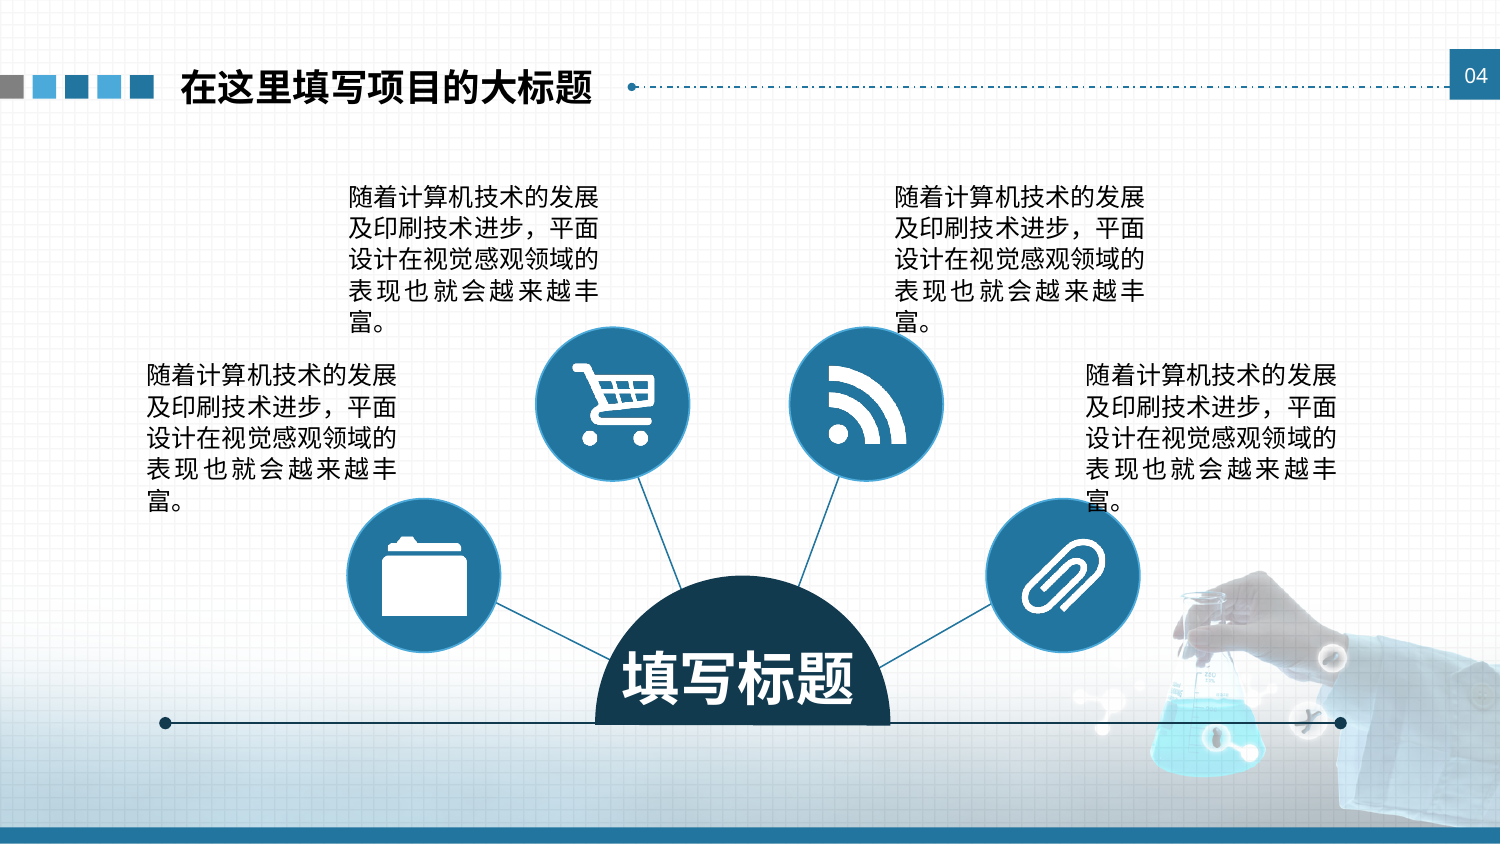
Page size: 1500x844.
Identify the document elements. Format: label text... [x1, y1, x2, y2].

text_box [1449, 48, 1500, 54]
text_box [1449, 95, 1500, 101]
text_box 随着计算机技术的发展及印刷技术进步，平面设计在视觉感观领域的表现也就会越来越丰富。 [333, 172, 615, 344]
picture [0, 0, 1500, 827]
text_box [96, 74, 122, 100]
text_box 随着计算机技术的发展及印刷技术进步，平面设计在视觉感观领域的表现也就会越来越丰富。 [1071, 351, 1353, 523]
text_box 04 [1449, 54, 1500, 95]
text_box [535, 327, 690, 575]
text_box [129, 74, 154, 100]
text_box [0, 74, 25, 100]
text_box 随着计算机技术的发展及印刷技术进步，平面设计在视觉感观领域的表现也就会越来越丰富。 [131, 351, 414, 523]
text_box 随着计算机技术的发展及印刷技术进步，平面设计在视觉感观领域的表现也就会越来越丰富。 [879, 172, 1161, 344]
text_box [789, 327, 944, 575]
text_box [854, 498, 1140, 682]
text_box [64, 74, 89, 100]
text_box [32, 74, 57, 100]
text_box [594, 575, 915, 844]
text_box 在这里填写项目的大标题 [165, 56, 615, 117]
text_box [346, 498, 631, 671]
